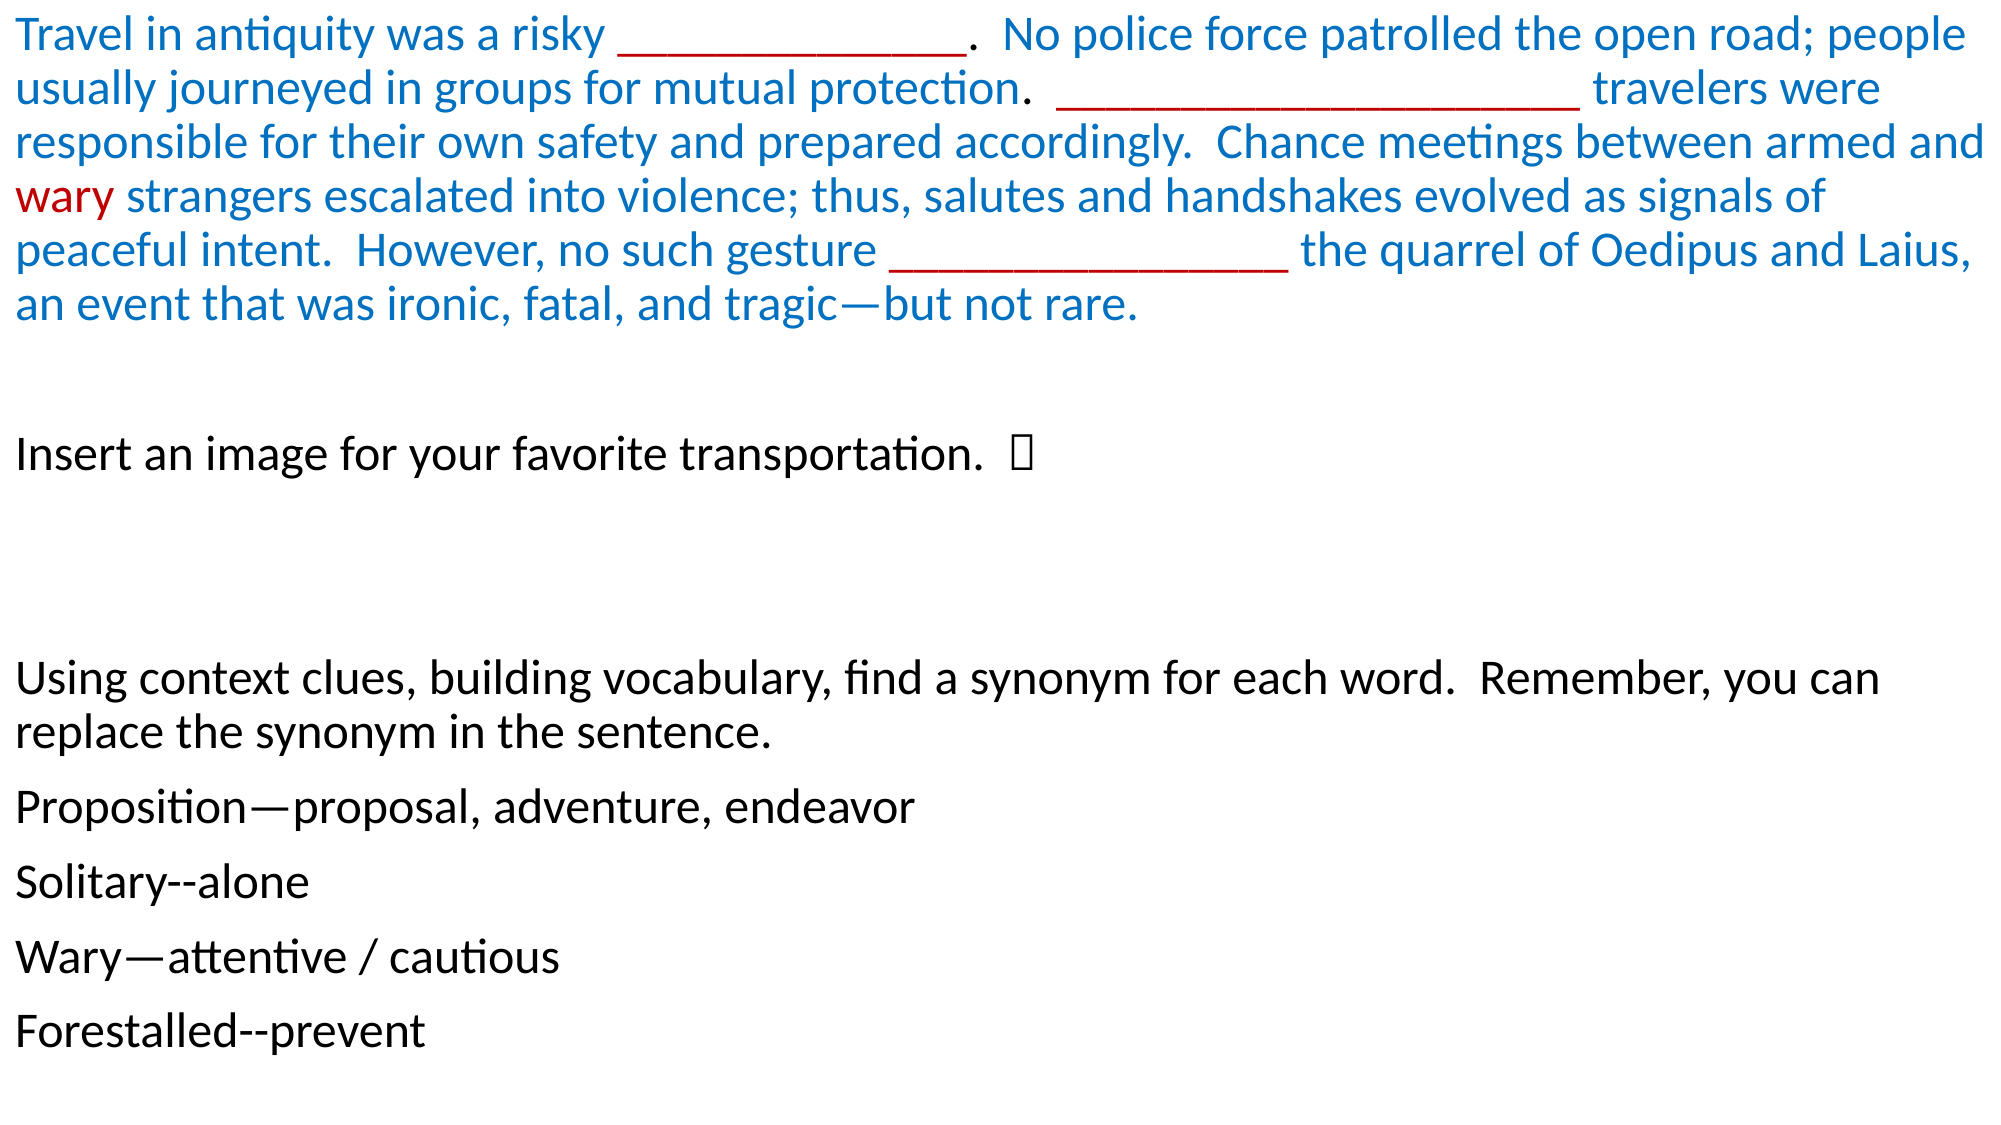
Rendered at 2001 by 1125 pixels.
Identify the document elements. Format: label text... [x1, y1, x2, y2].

subtitle Travel in antiquity was a risky ______________. No police force patrolled the open road; people usually journeyed in groups for mutual protection. _____________________ travelers were responsible for their own safety and prepared accordingly. Chance meetings between armed and wary strangers escalated into violence; thus, salutes and handshakes evolved as signals of peaceful intent. However, no such gesture ________________ the quarrel of Oedipus and Laius, an event that was ironic, fatal, and tragic—but not rare. Insert an image for your favorite transportation.  Using context clues, building vocabulary, find a synonym for each word. Remember, you can replace the synonym in the sentence. Proposition—proposal, adventure, endeavor Solitary--alone Wary—attentive / cautious Forestalled--prevent [0, 0, 2000, 1125]
